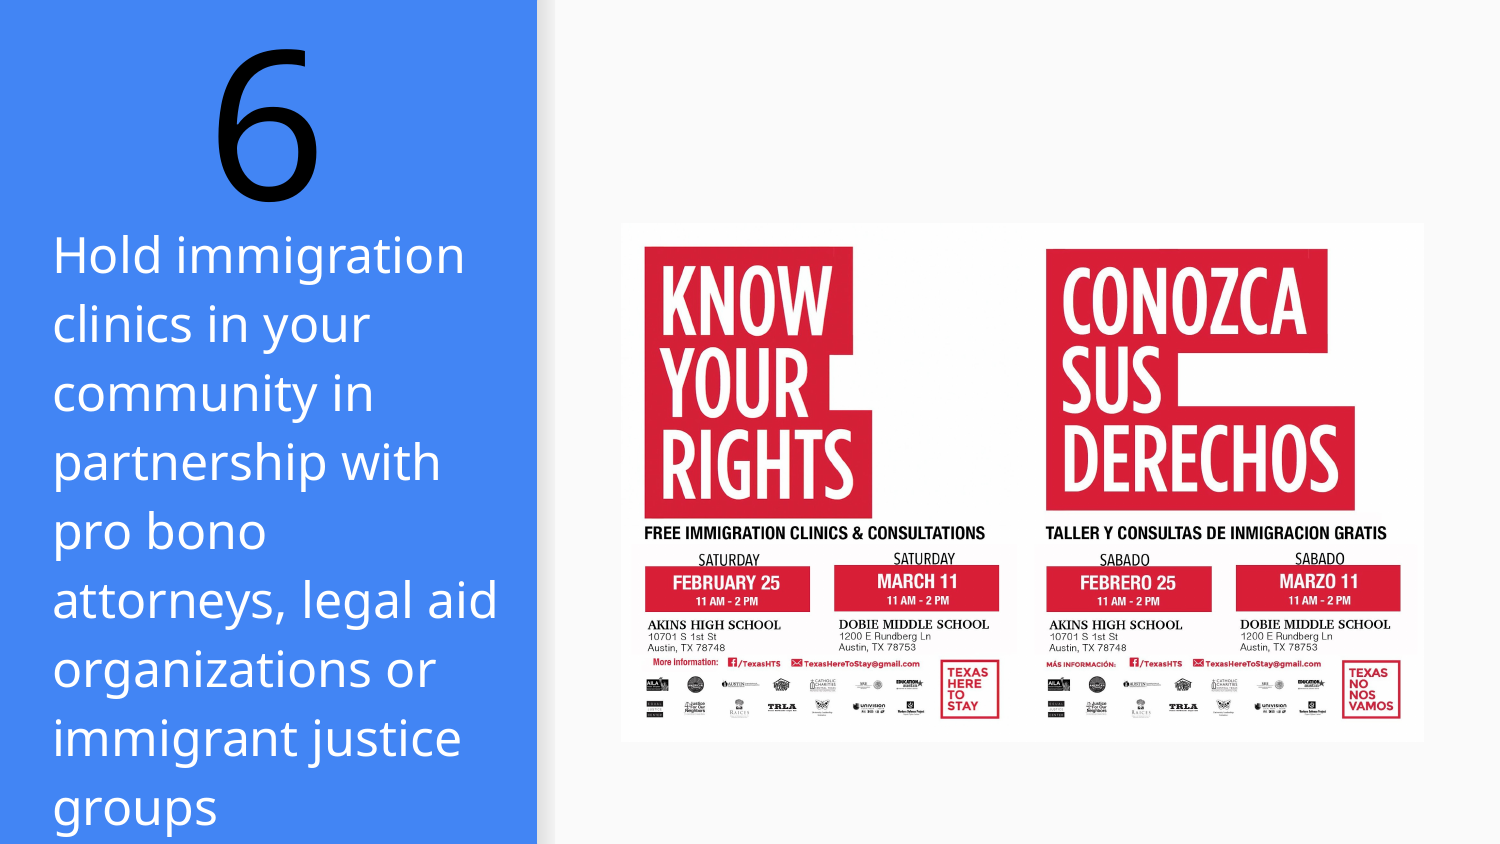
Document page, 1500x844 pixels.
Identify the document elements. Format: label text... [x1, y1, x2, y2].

list Hold immigration clinics in your community in partnership with pro bono attorneys, legal aid organizations or immigrant justice groups [37, 199, 522, 719]
title 6 [37, 100, 498, 199]
picture [621, 222, 1425, 743]
